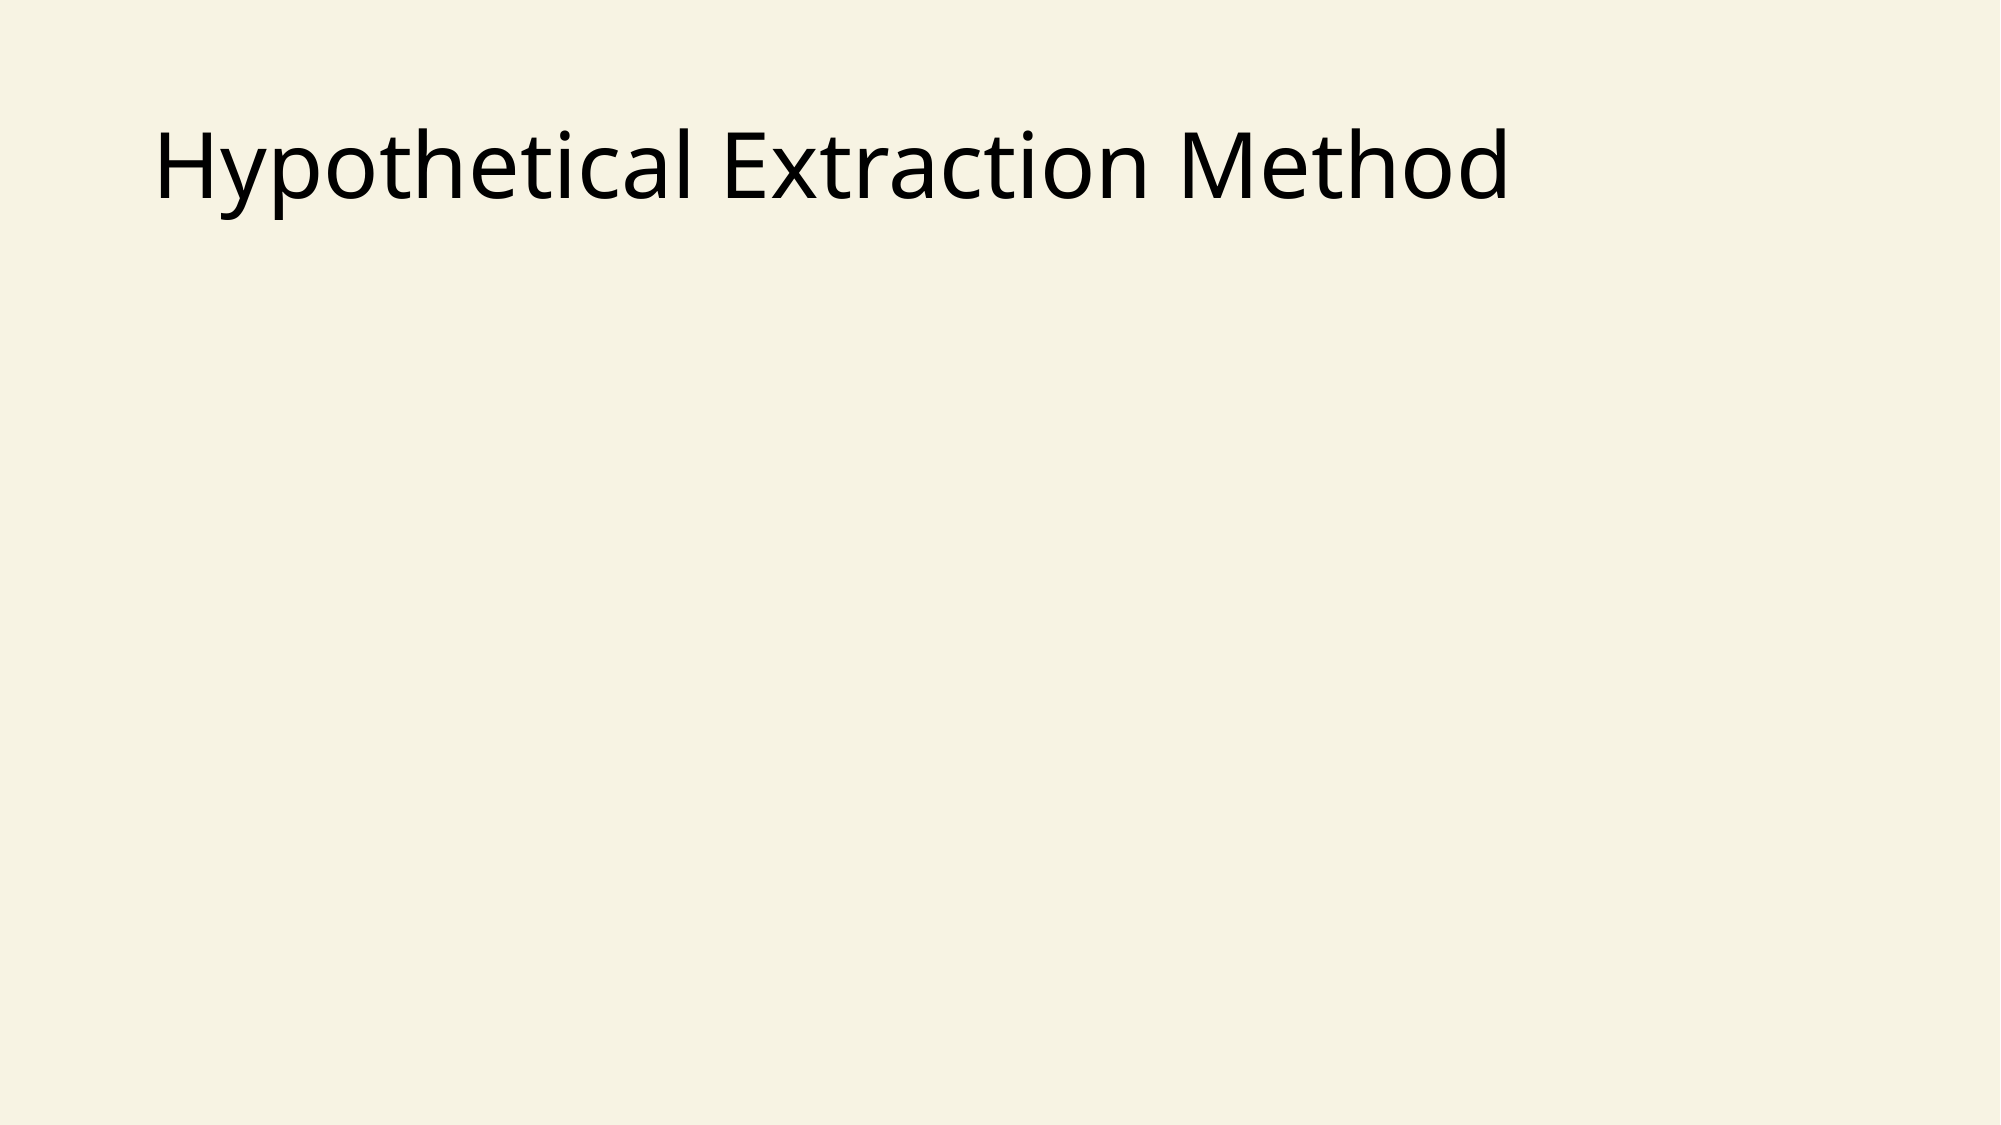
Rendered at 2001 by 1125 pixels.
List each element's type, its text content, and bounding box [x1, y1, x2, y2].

title Hypothetical Extraction Method [137, 59, 1863, 278]
